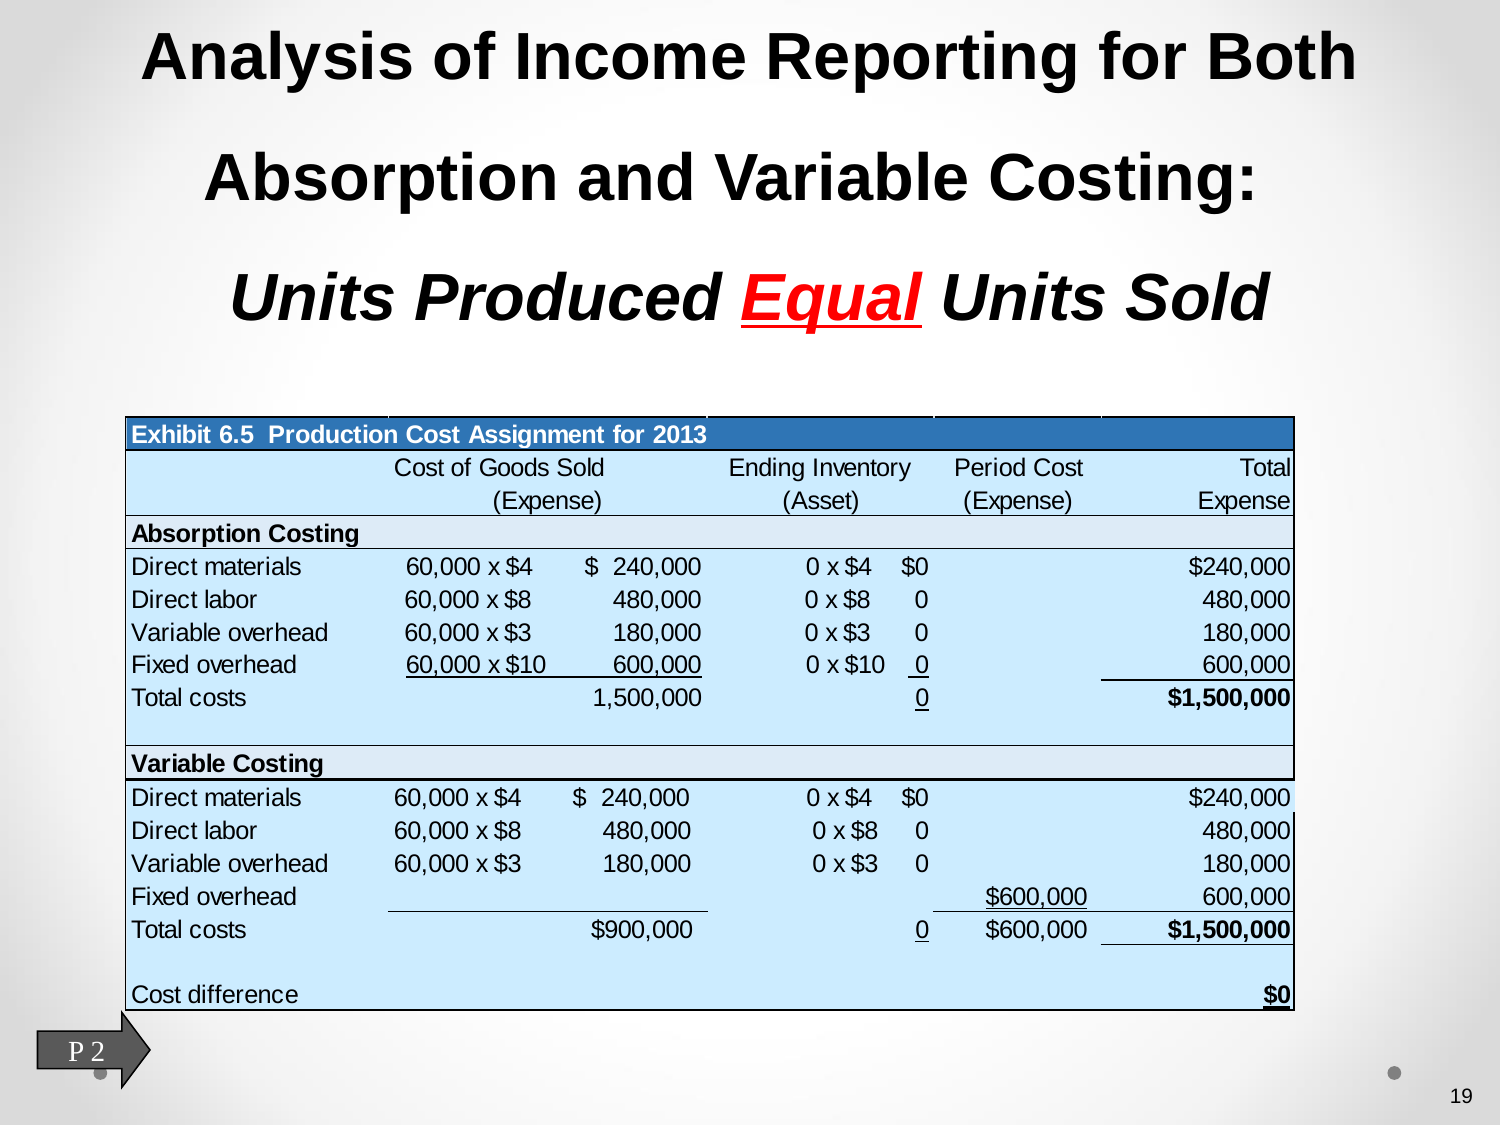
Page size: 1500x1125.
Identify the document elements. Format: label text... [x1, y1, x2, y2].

picture [0, 0, 1500, 149]
title Analysis of Income Reporting for Both Absorption and Variable Costing: Units Produced Equal Units Sold [0, 149, 1500, 463]
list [124, 416, 1297, 1013]
picture [0, 463, 1500, 1125]
text_box 19 [1399, 1074, 1488, 1113]
text_box P 2 [37, 1018, 151, 1088]
